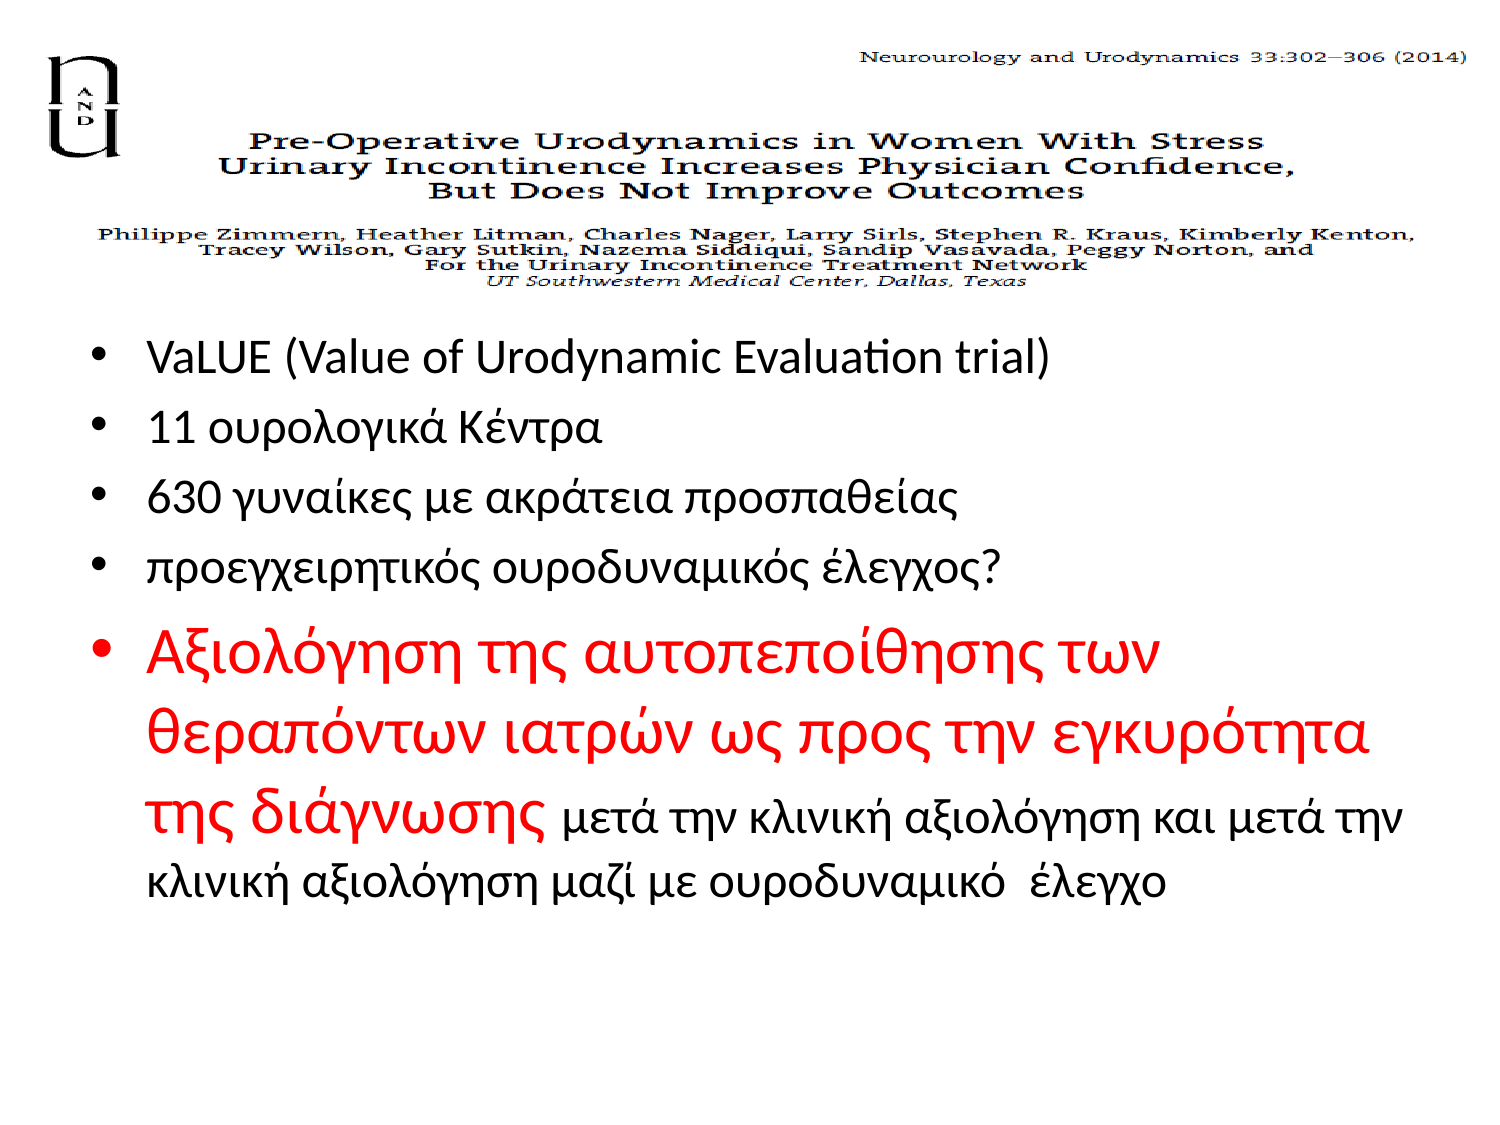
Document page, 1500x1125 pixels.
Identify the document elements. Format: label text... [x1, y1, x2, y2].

list VaLUE (Value of Urodynamic Evaluation trial) 11 ουρολογικά Κέντρα 630 γυναίκες με ακράτεια προσπαθείας προεγχειρητικός ουροδυναμικός έλεγχος? Αξιολόγηση της αυτοπεποίθησης των θεραπόντων ιατρών ως προς την εγκυρότητα της διάγνωσης μετά την κλινική αξιολόγηση και μετά την κλινική αξιολόγηση μαζί με ουροδυναμικό έλεγχο [75, 316, 1425, 1059]
picture [0, 0, 1500, 292]
